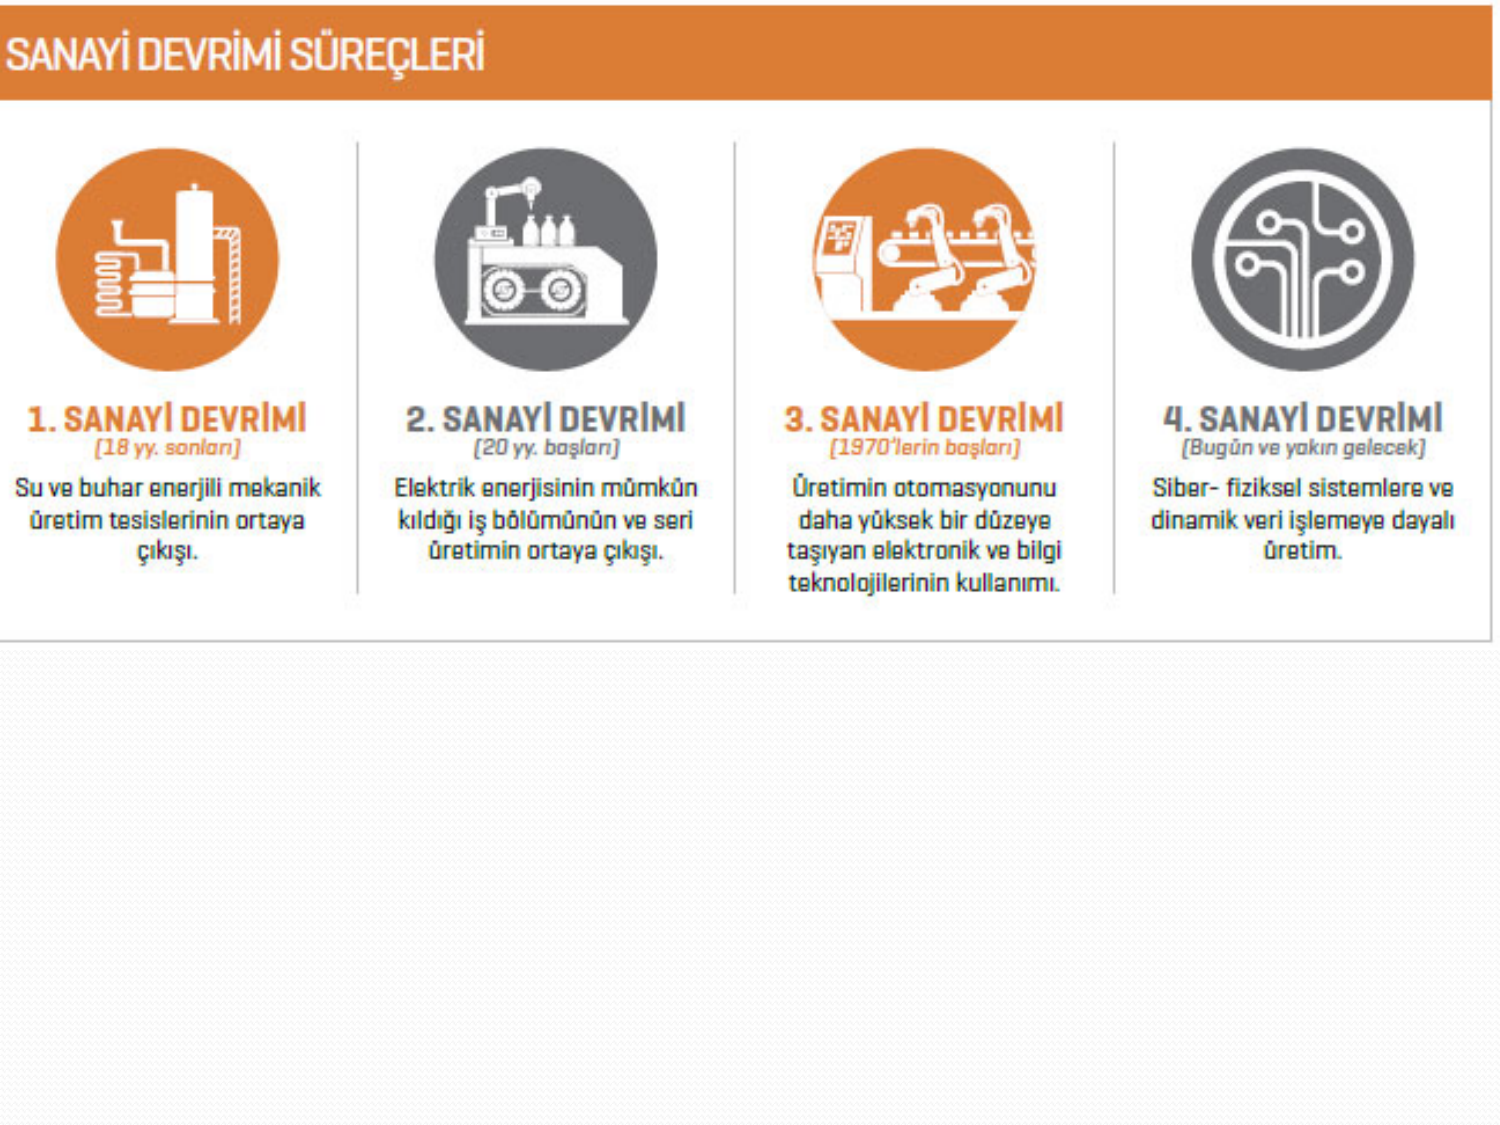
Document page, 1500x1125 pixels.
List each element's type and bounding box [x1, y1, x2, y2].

picture [0, 0, 1500, 650]
